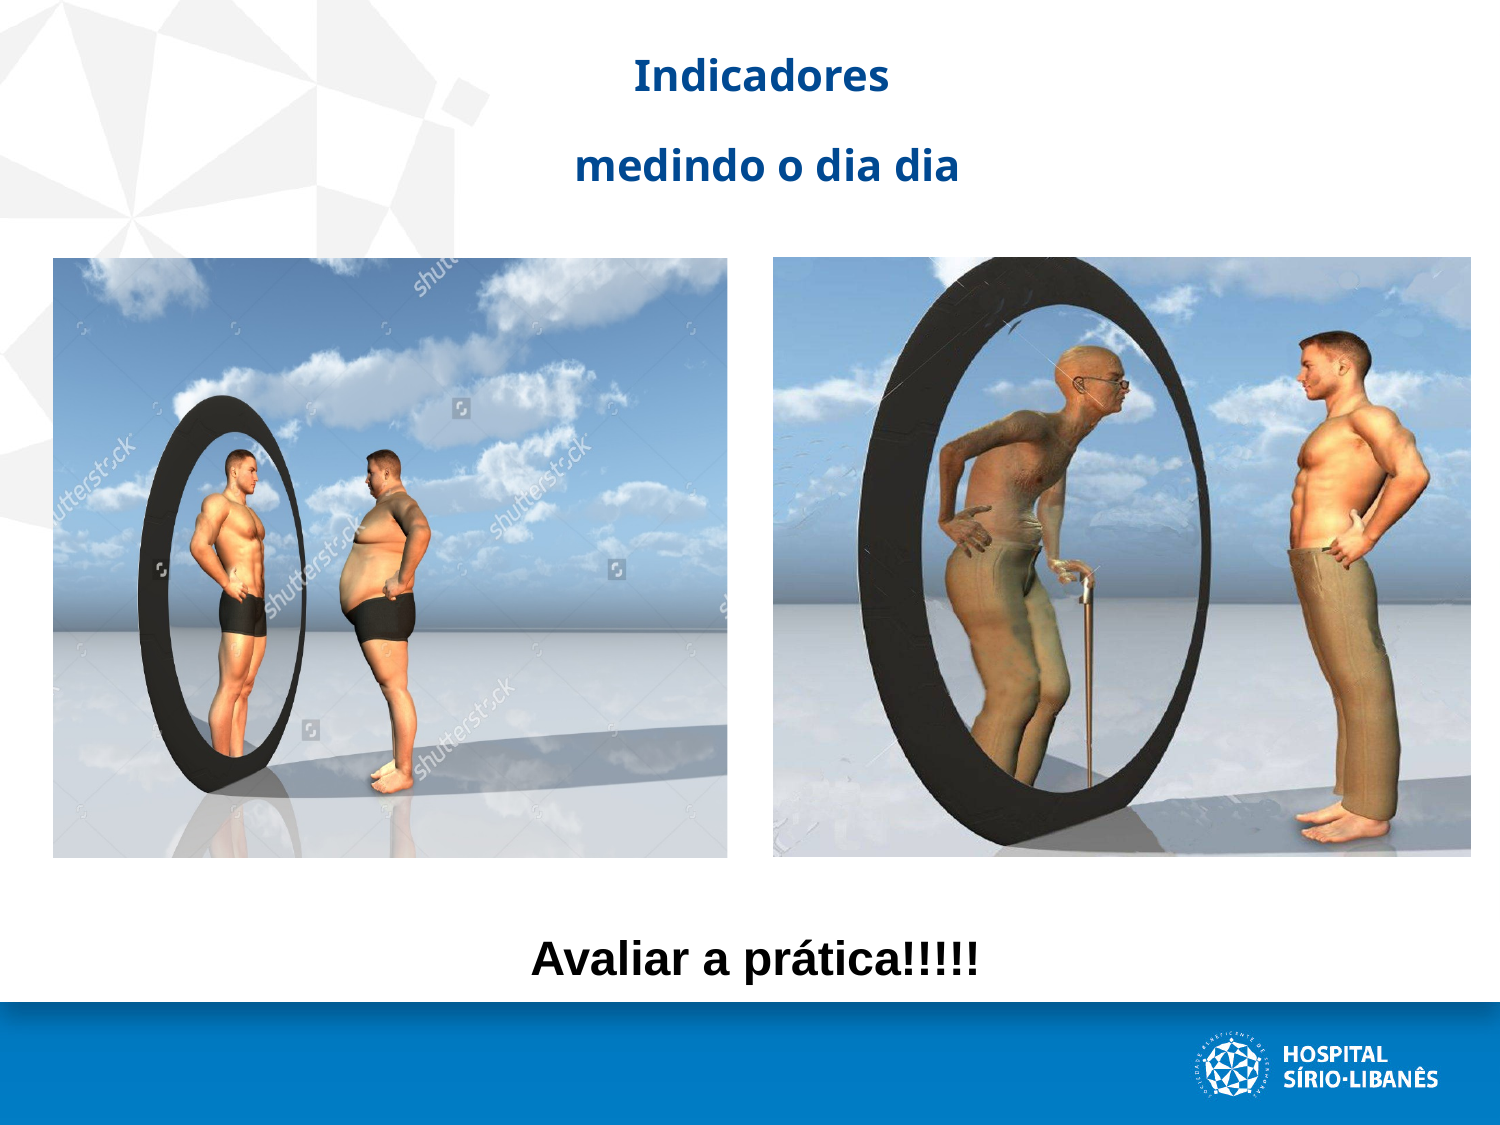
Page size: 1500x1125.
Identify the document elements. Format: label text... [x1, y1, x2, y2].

picture [0, 0, 1500, 1125]
text_box Avaliar a prática!!!!! [515, 910, 997, 1025]
text_box Indicadores medindo o dia dia [413, 98, 1134, 161]
